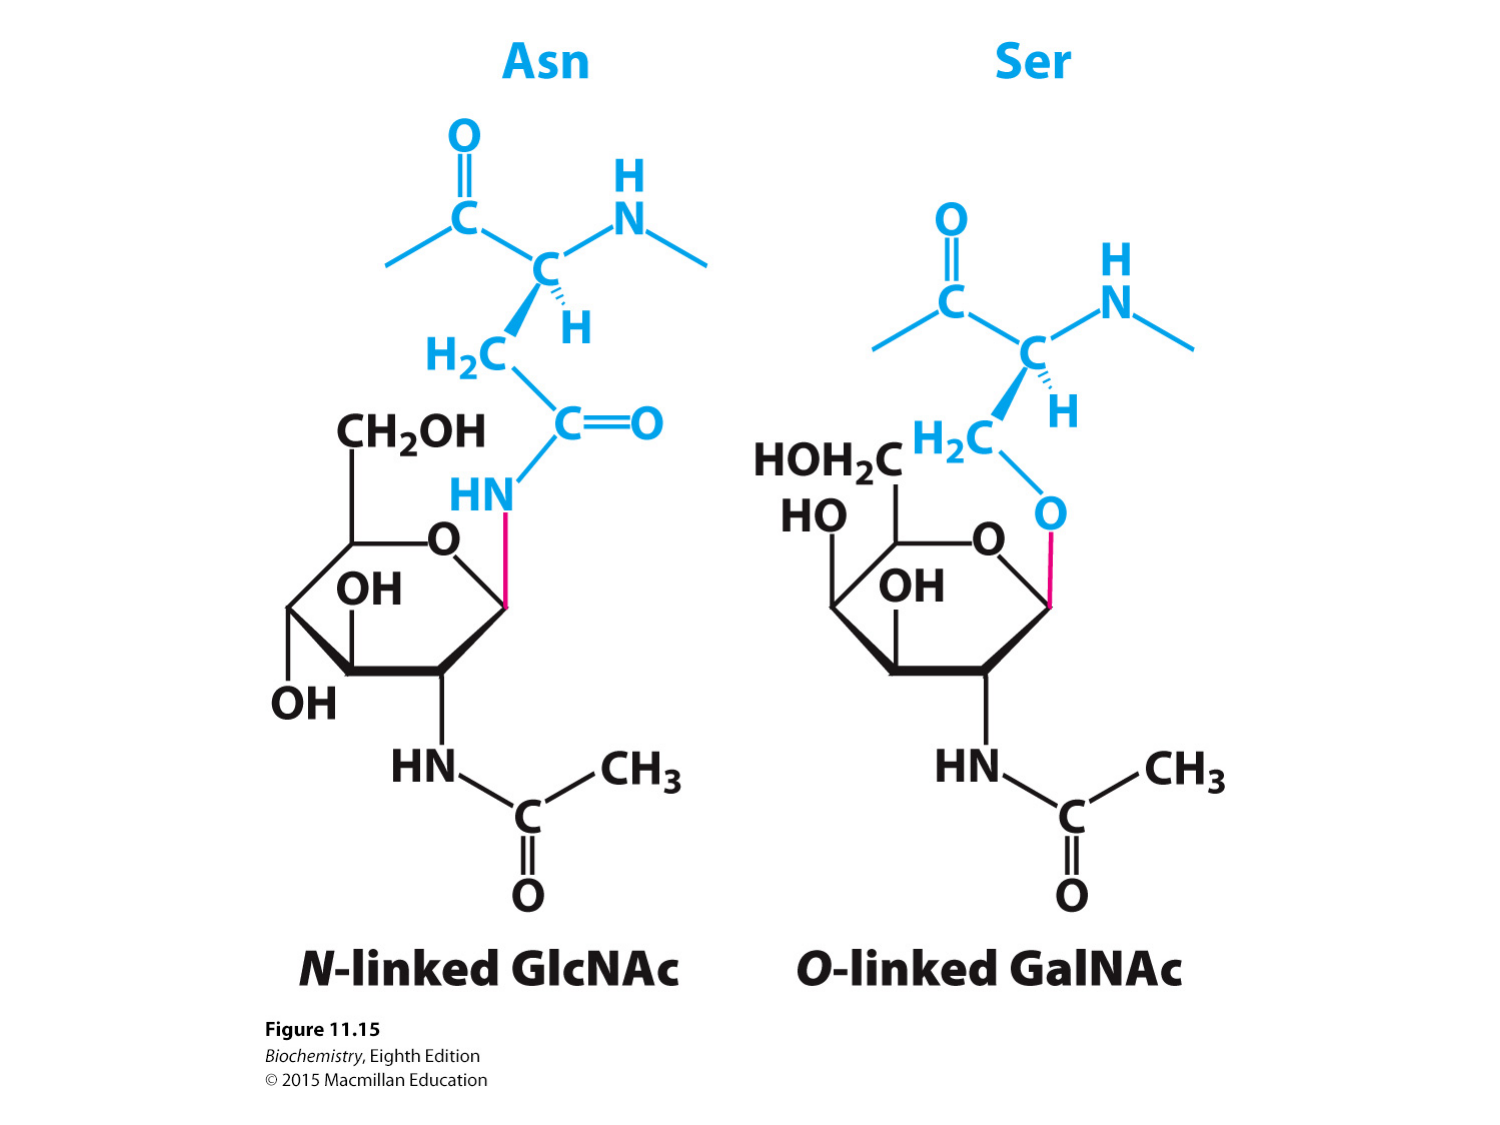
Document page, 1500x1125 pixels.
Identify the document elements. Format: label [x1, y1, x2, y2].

picture [257, 31, 1243, 1094]
